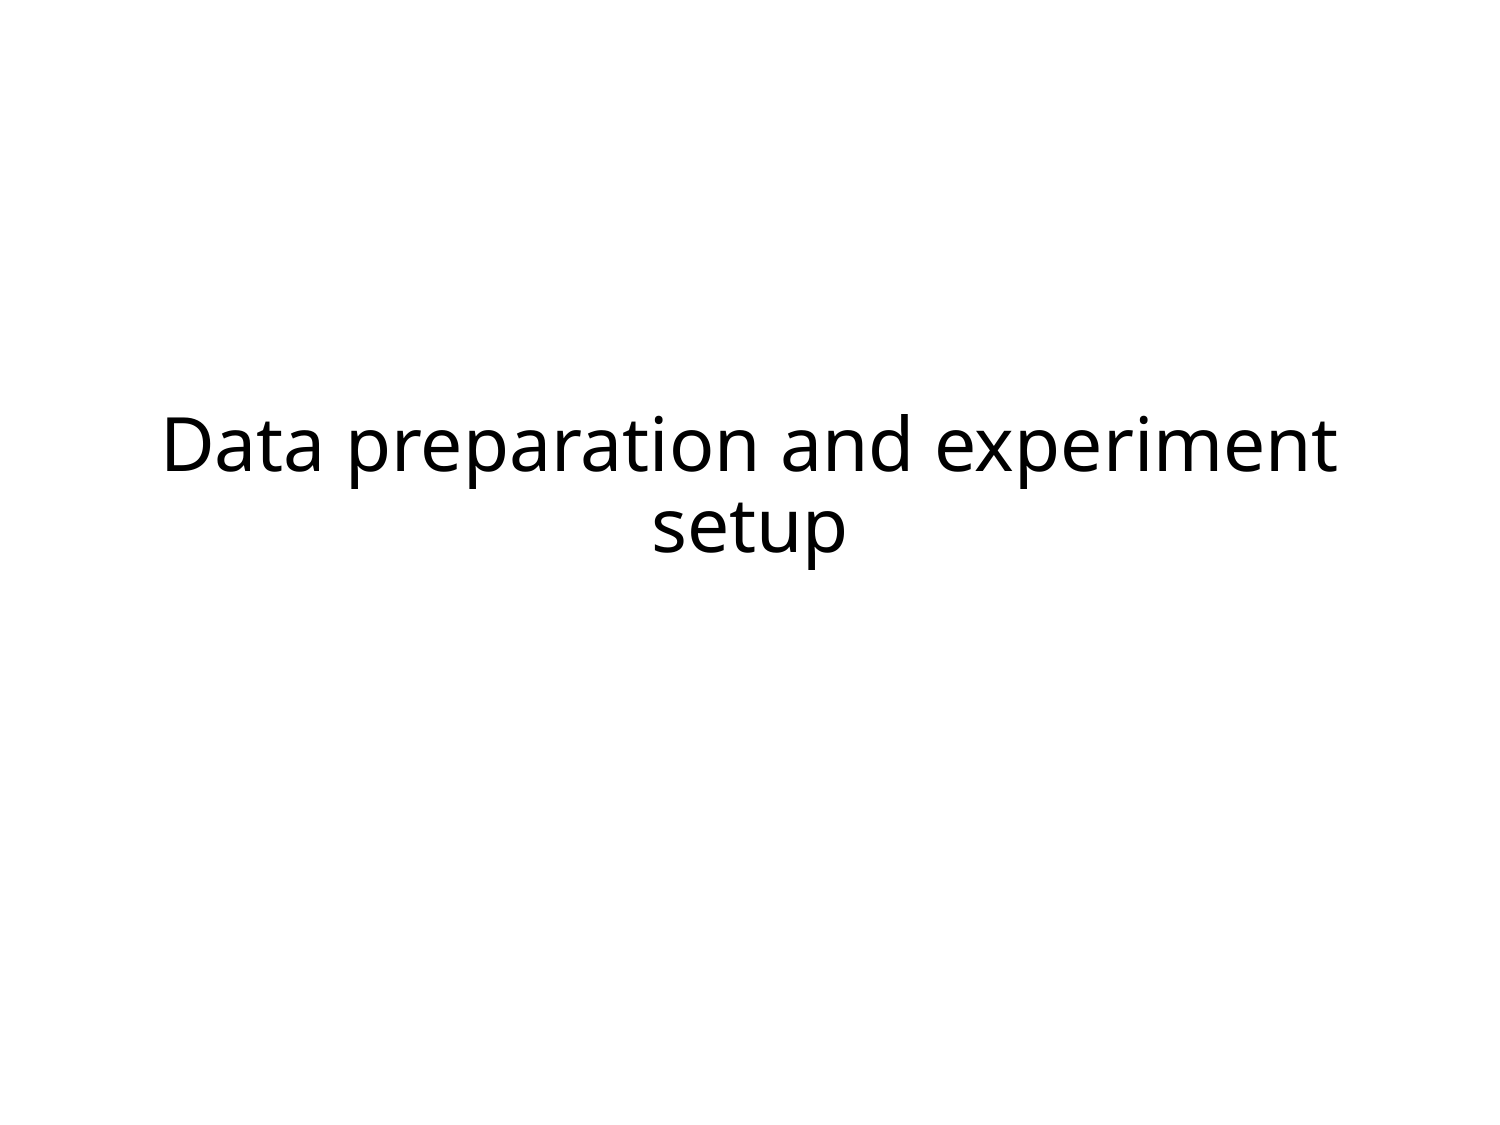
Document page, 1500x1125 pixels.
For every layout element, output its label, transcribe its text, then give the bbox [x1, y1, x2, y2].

title Data preparation and experiment setup [112, 184, 1388, 576]
